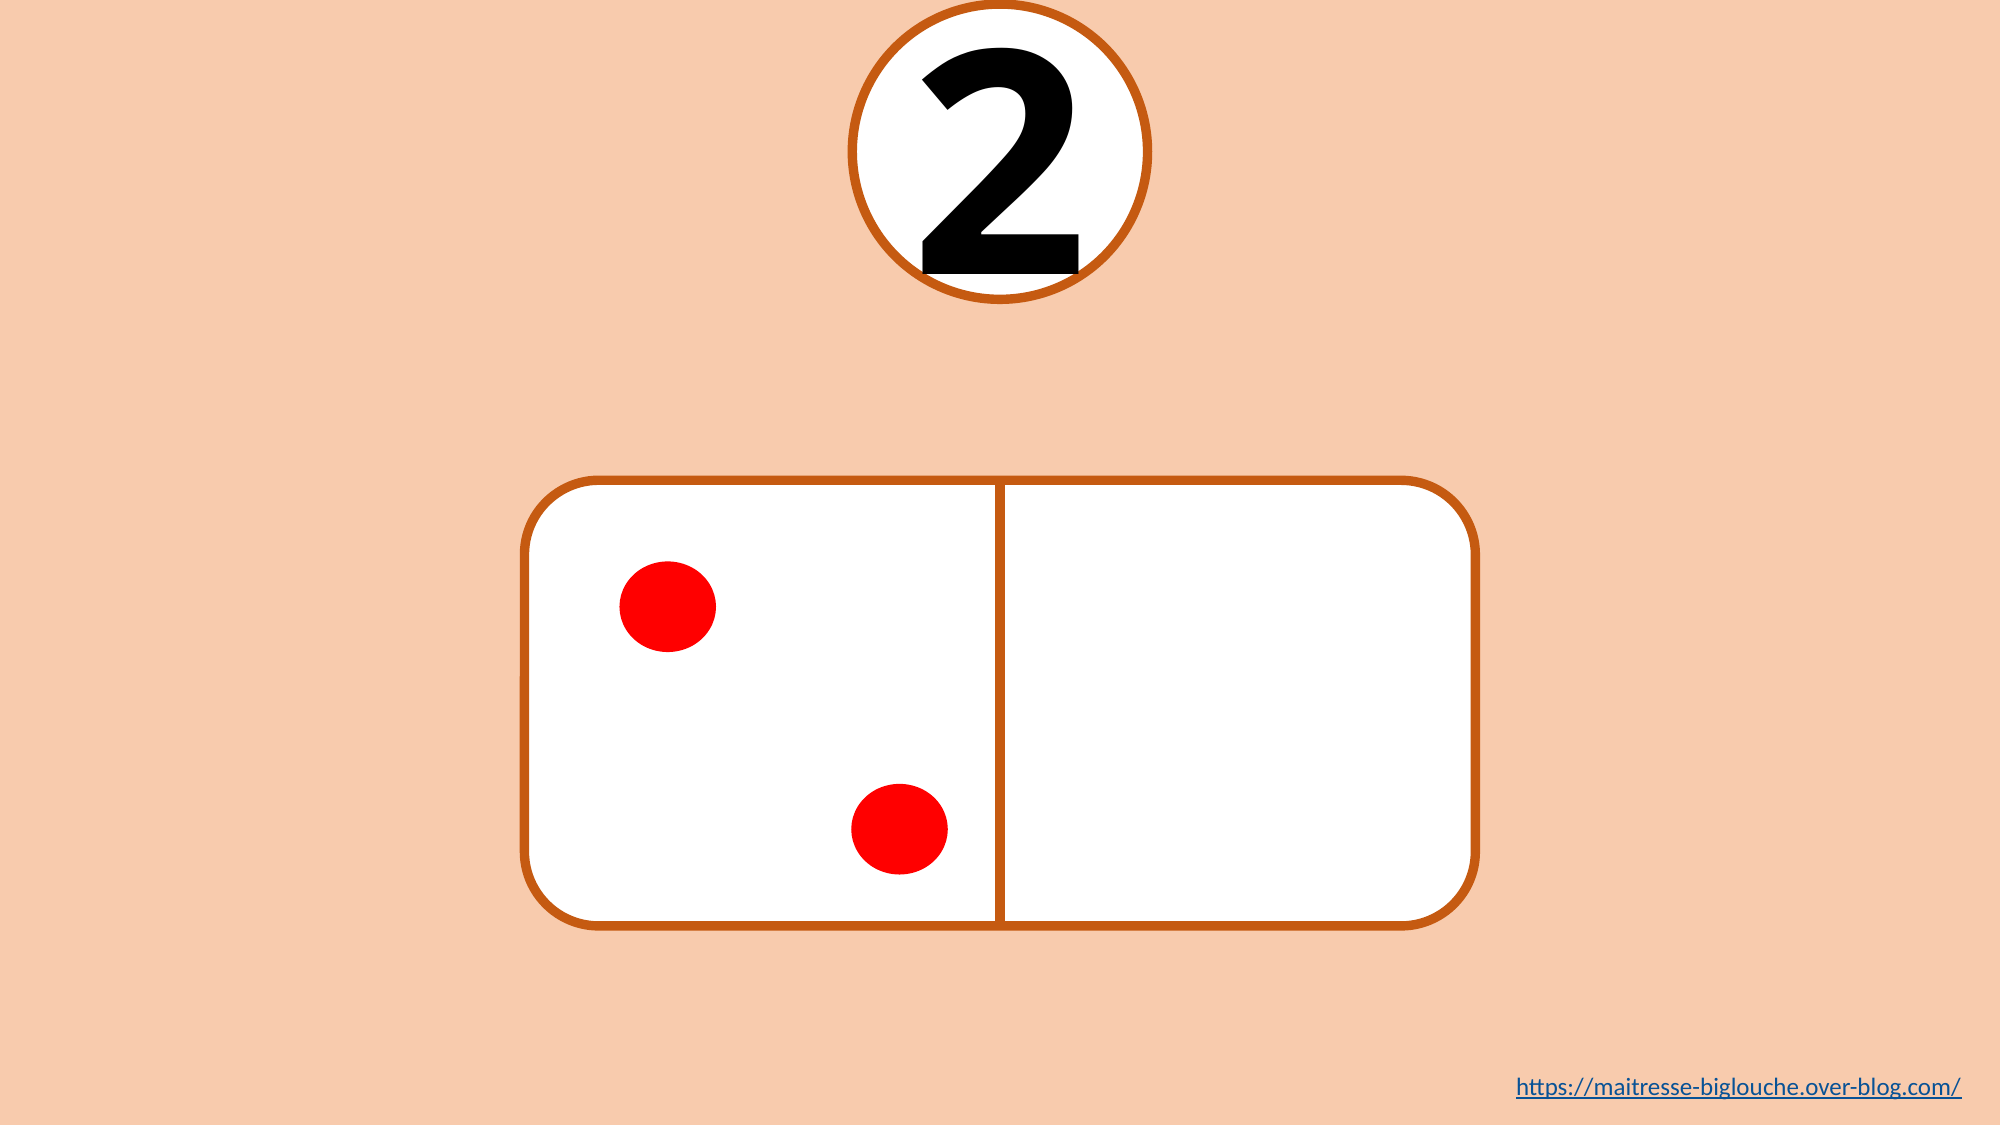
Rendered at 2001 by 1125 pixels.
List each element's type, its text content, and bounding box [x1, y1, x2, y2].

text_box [852, 0, 1148, 349]
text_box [524, 480, 1476, 926]
text_box https://maitresse-biglouche.over-blog.com/ [1509, 1064, 1982, 1110]
